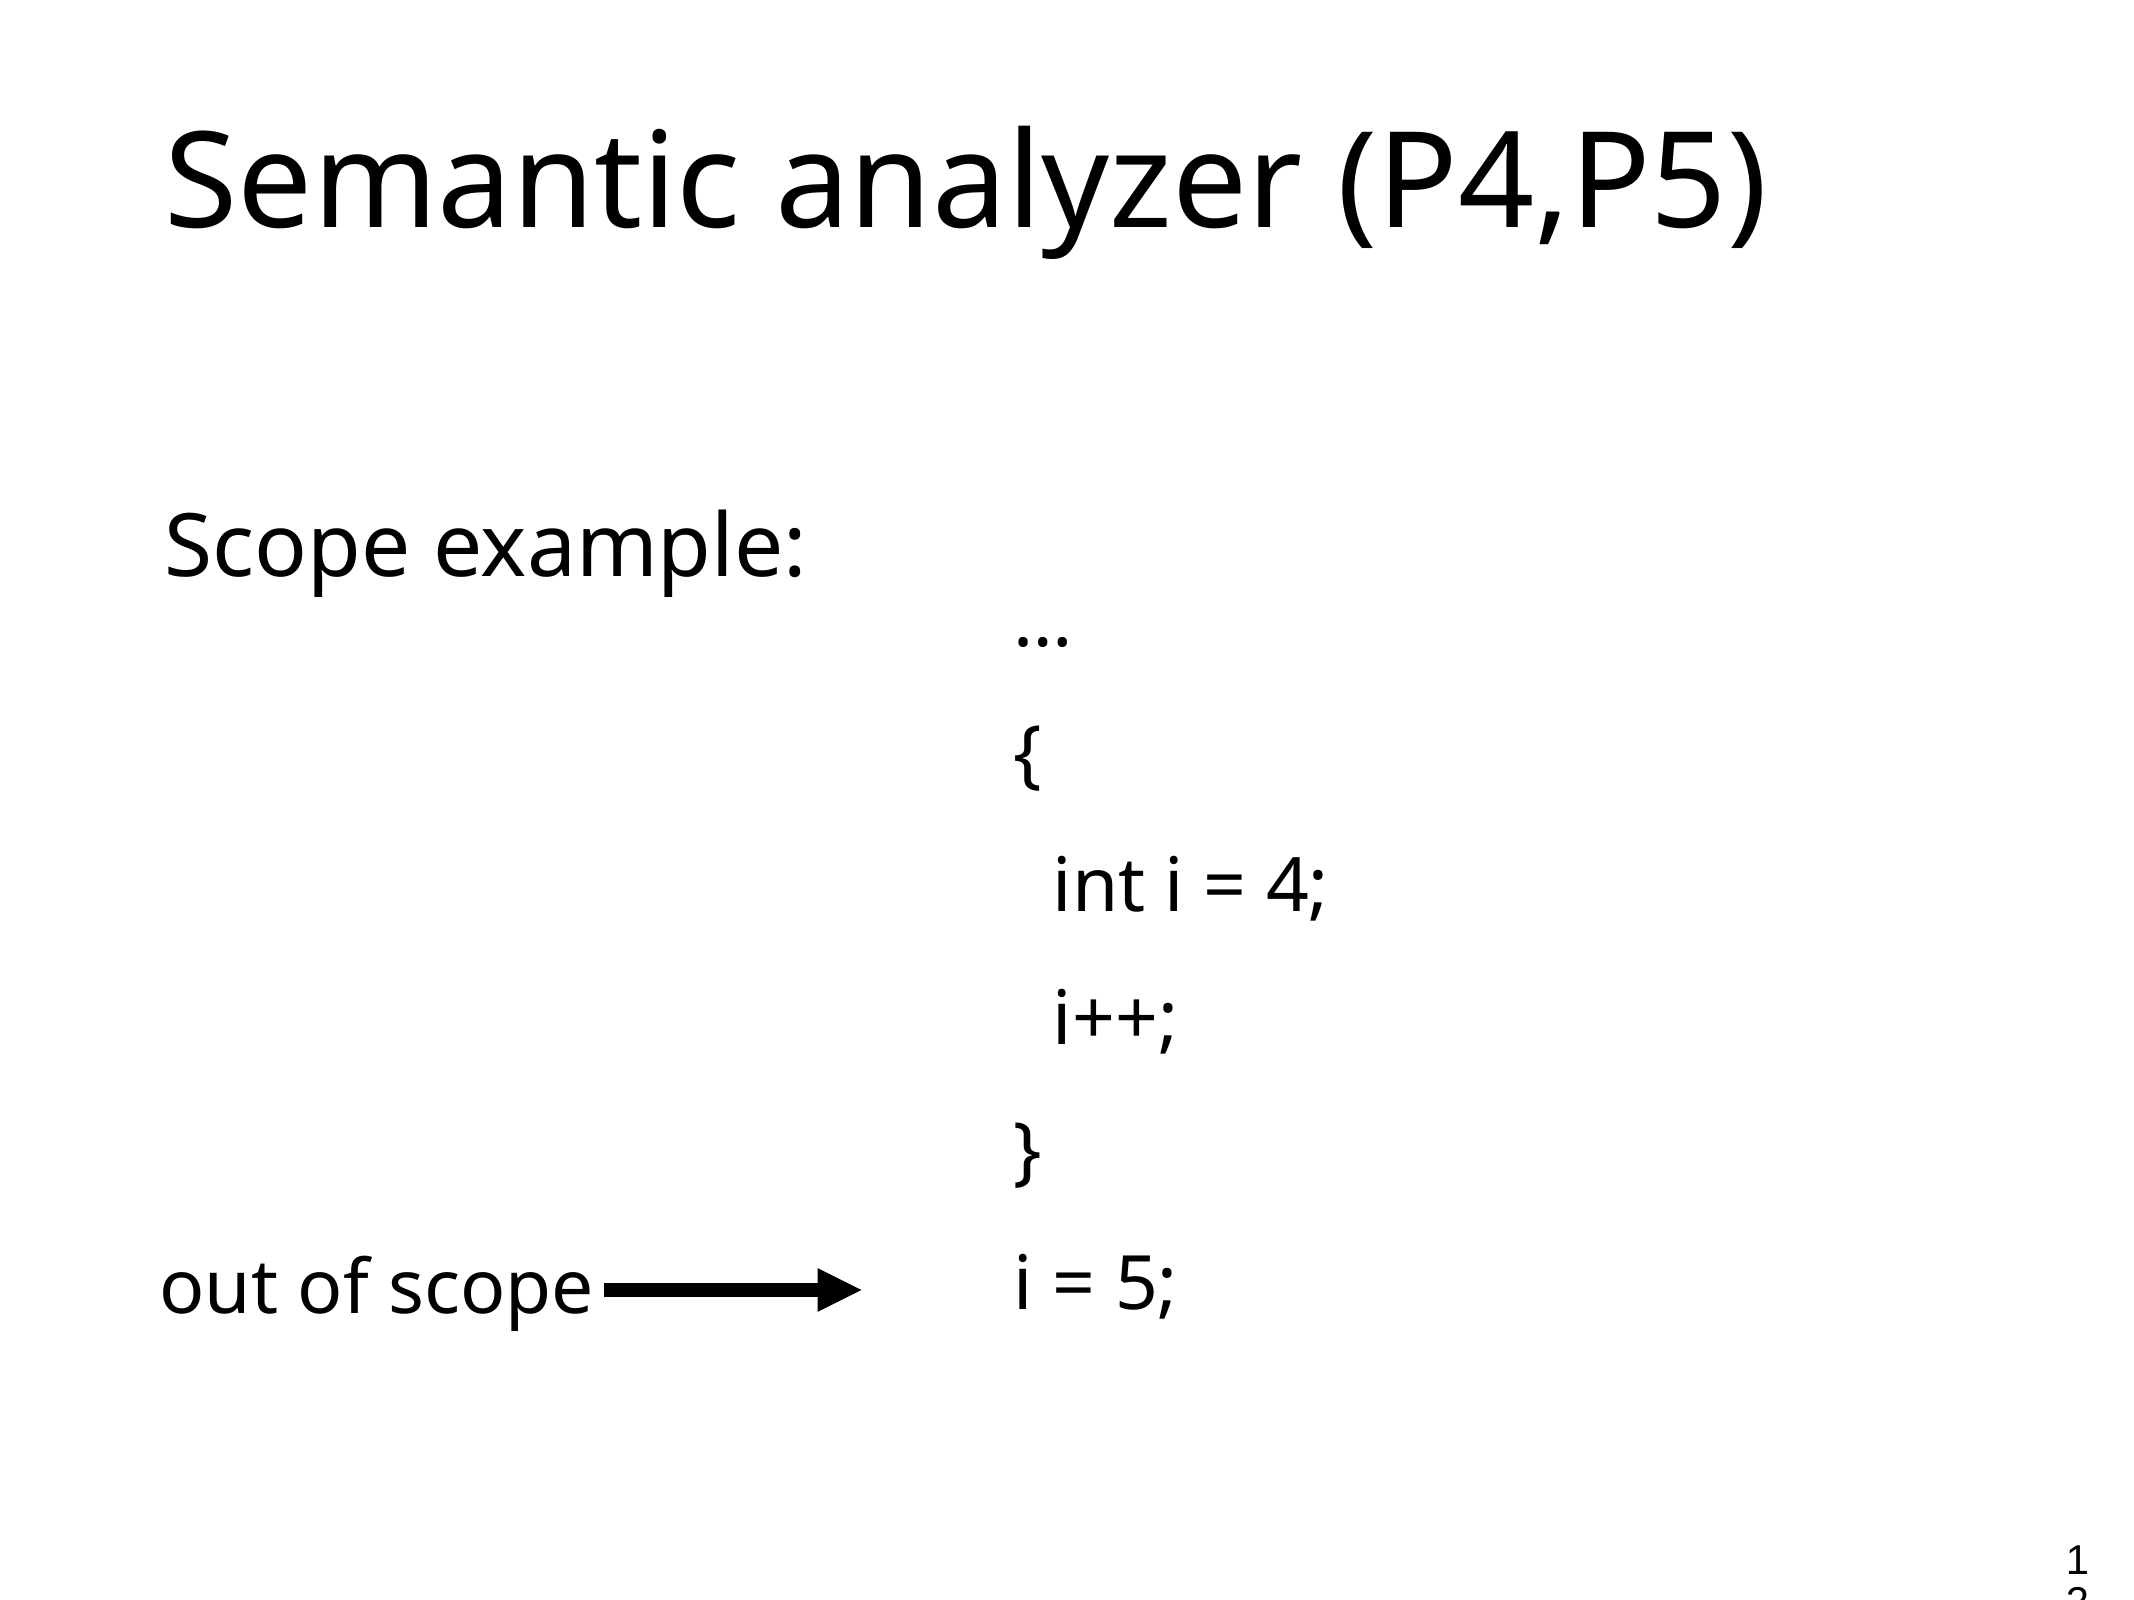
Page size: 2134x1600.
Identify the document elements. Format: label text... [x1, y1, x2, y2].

text_box … { int i = 4; i++; } i = 5; [1005, 602, 1338, 1327]
text_box out of scope [151, 1230, 603, 1338]
text_box [604, 1283, 862, 1297]
title Semantic analyzer (P4,P5) [155, 0, 1978, 352]
slide_number 12 [2057, 1524, 2121, 1593]
list Scope example: [155, 427, 1978, 695]
